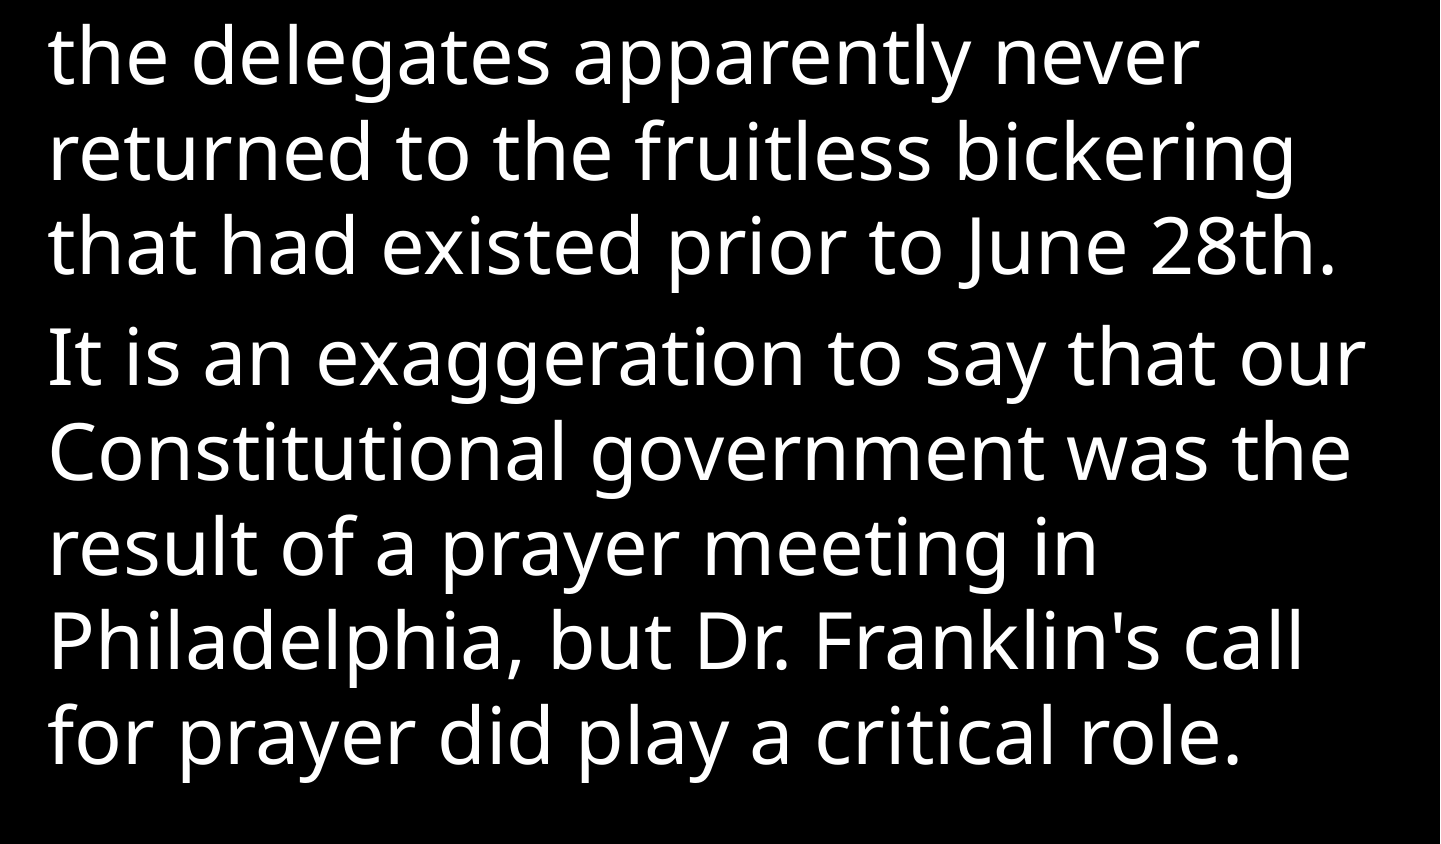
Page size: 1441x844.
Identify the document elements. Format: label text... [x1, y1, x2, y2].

subtitle the delegates apparently never returned to the fruitless bickering that had existed prior to June 28th. It is an exaggeration to say that our Constitutional government was the result of a prayer meeting in Philadelphia, but Dr. Franklin's call for prayer did play a critical role. [36, 0, 1393, 844]
